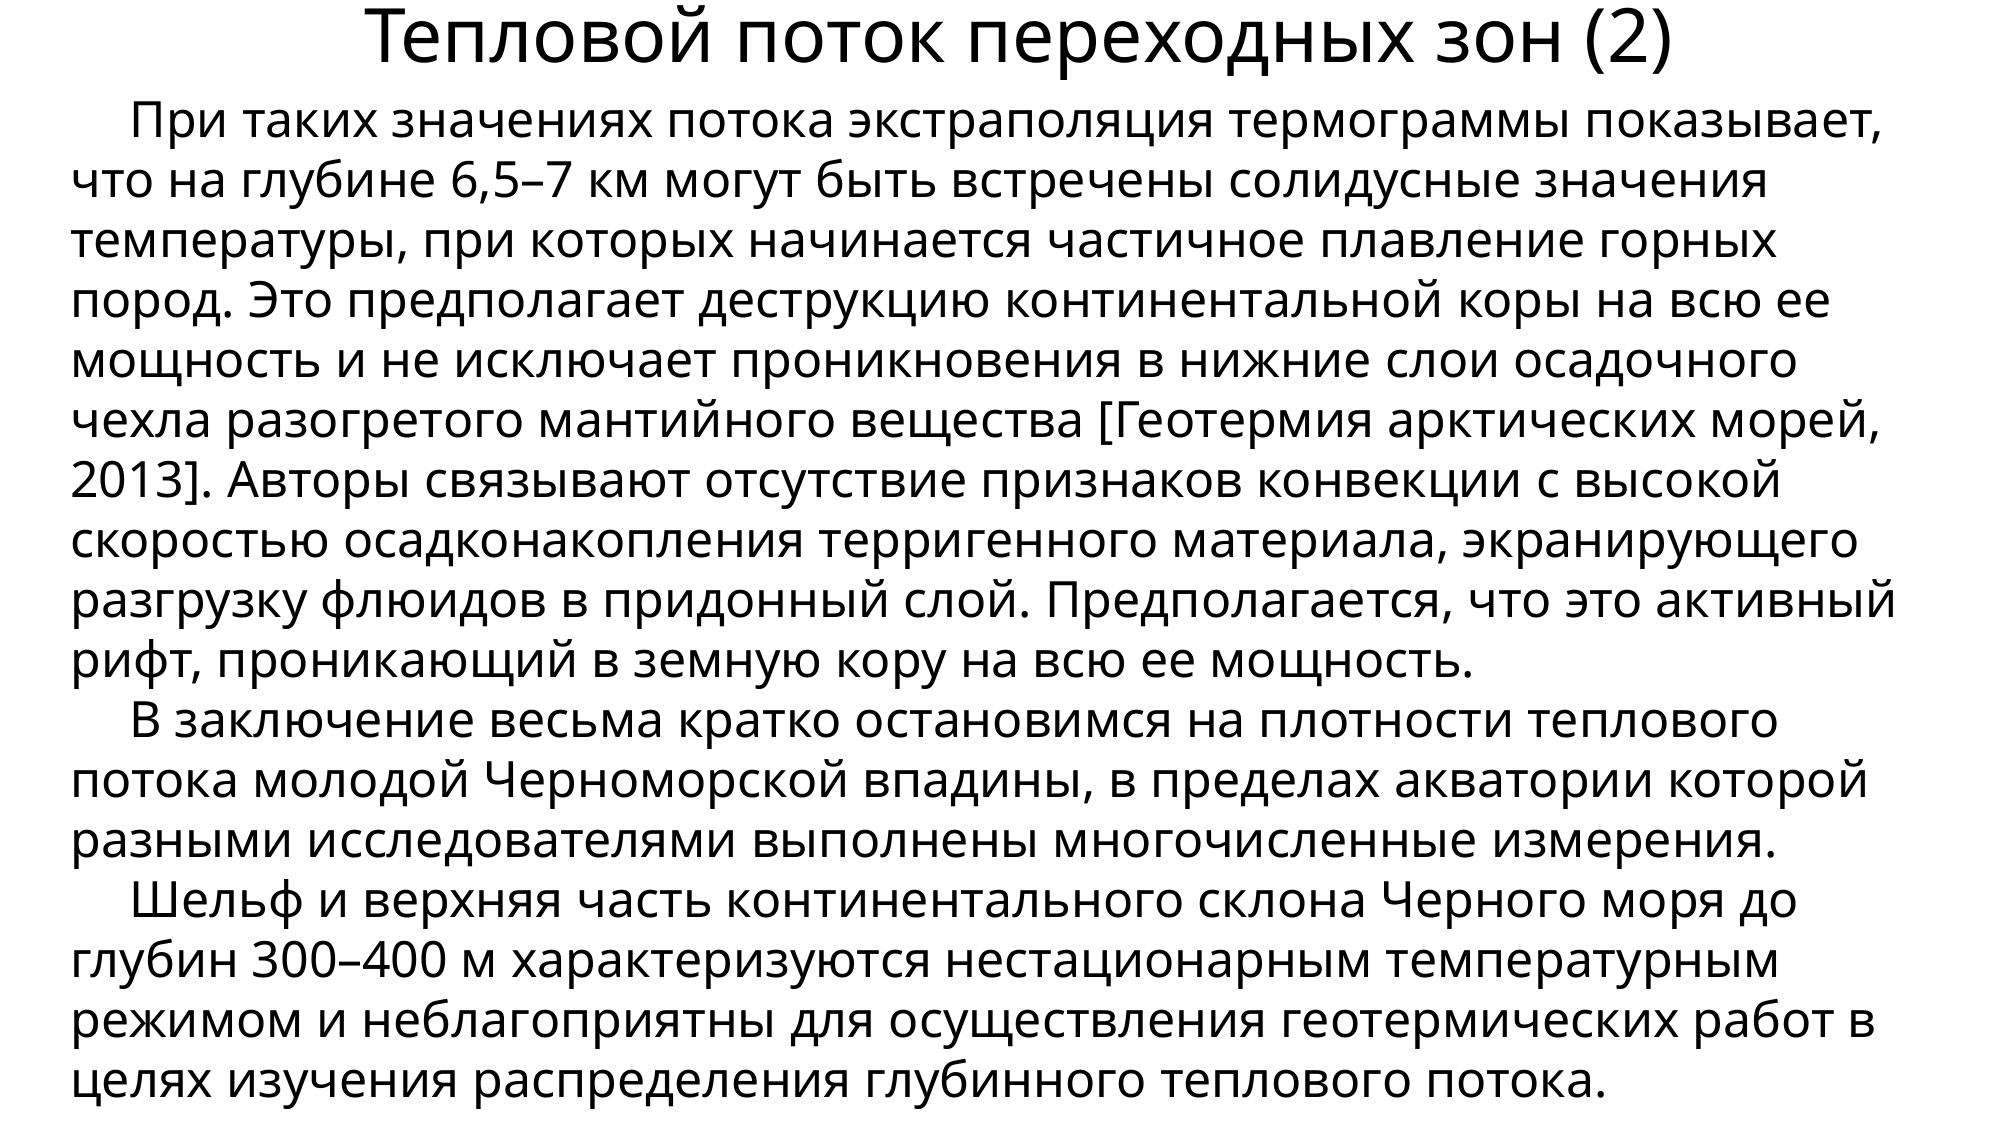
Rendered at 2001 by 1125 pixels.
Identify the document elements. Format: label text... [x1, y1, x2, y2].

text_box При таких значениях потока экстраполяция термограммы показывает, что на глубине 6,5–7 км могут быть встречены солидусные значения температуры, при которых начинается частичное плавление горных пород. Это предполагает деструкцию континентальной коры на всю ее мощность и не исключает проникновения в нижние слои осадочного чехла разогретого мантийного вещества [Геотермия арктических морей, 2013]. Авторы связывают отсутствие признаков конвекции с высокой скоростью осадконакопления терригенного материала, экранирующего разгрузку флюидов в придонный слой. Предполагается, что это активный рифт, проникающий в земную кору на всю ее мощность. В заключение весьма кратко остановимся на плотности теплового потока молодой Черноморской впадины, в пределах акватории которой разными исследователями выполнены многочисленные измерения. Шельф и верхняя часть континентального склона Черного моря до глубин 300–400 м характеризуются нестационарным температурным режимом и неблагоприятны для осуществления геотермических работ в целях изучения распределения глубинного теплового потока. [55, 79, 1941, 1115]
text_box Тепловой поток переходных зон (2) [349, 0, 1689, 79]
